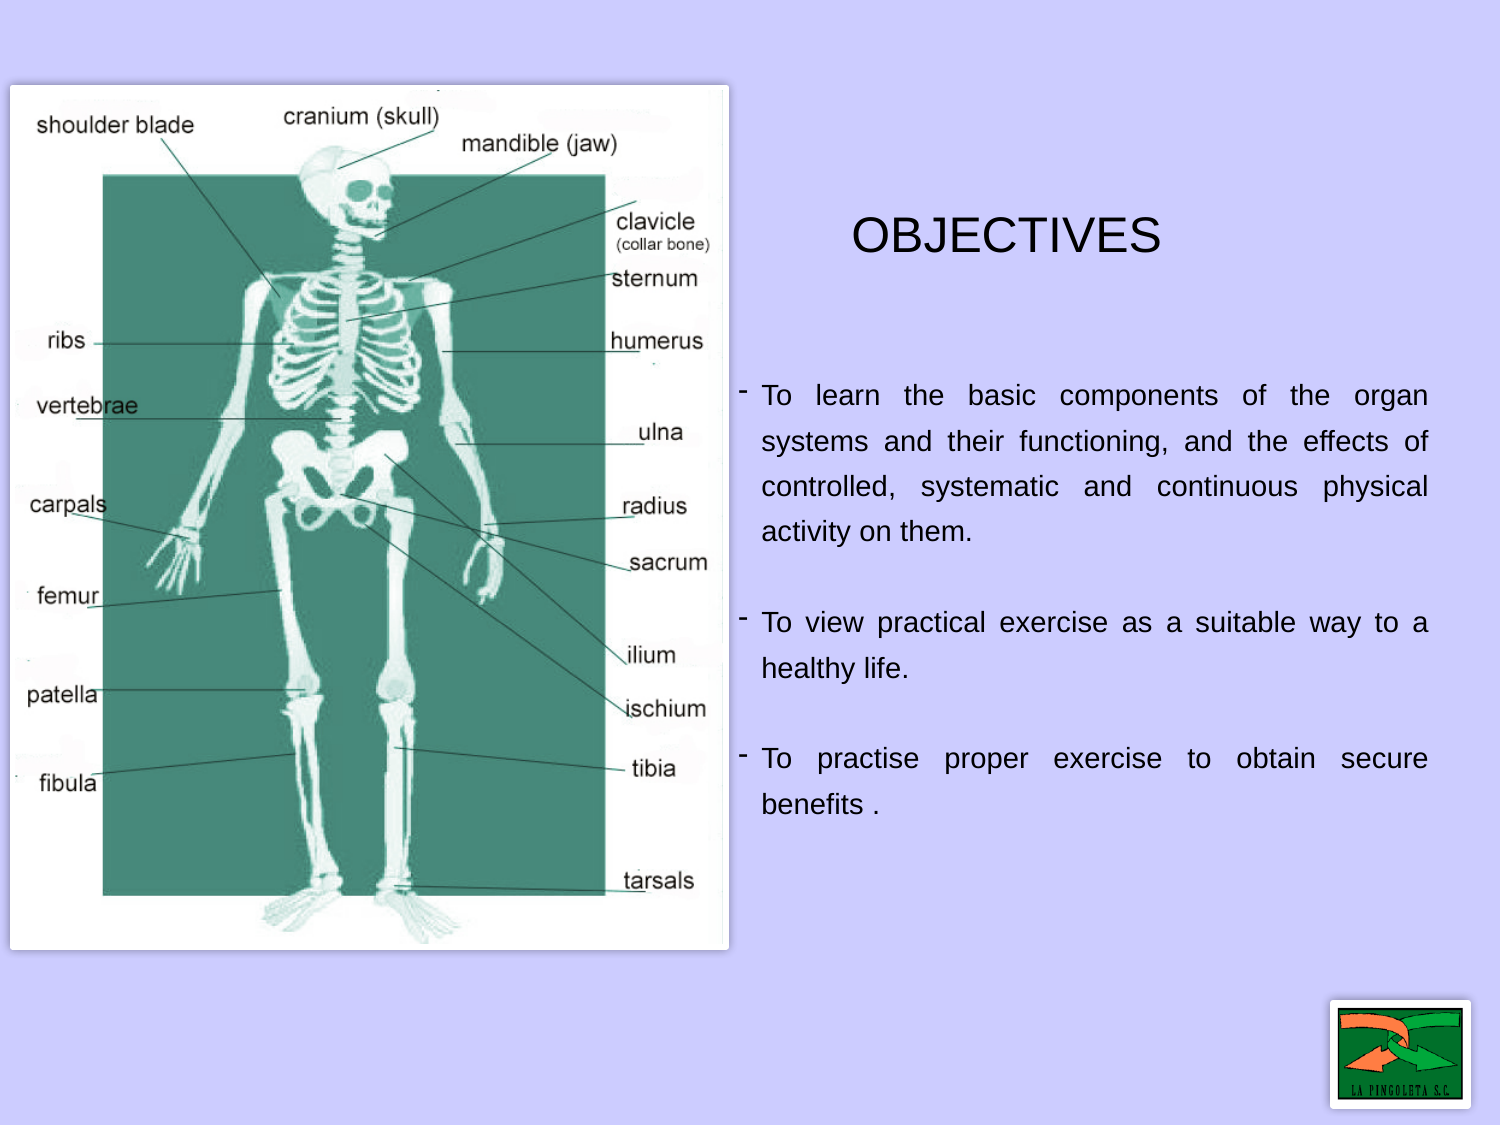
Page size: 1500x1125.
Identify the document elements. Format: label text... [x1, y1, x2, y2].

picture [1335, 1005, 1466, 1104]
picture [14, 90, 724, 945]
text_box To learn the basic components of the organ systems and their functioning, and the effects of controlled, systematic and continuous physical activity on them. To view practical exercise as a suitable way to a healthy life. To practise proper exercise to obtain secure benefits . [738, 366, 1430, 821]
text_box OBJECTIVES [843, 194, 1325, 270]
